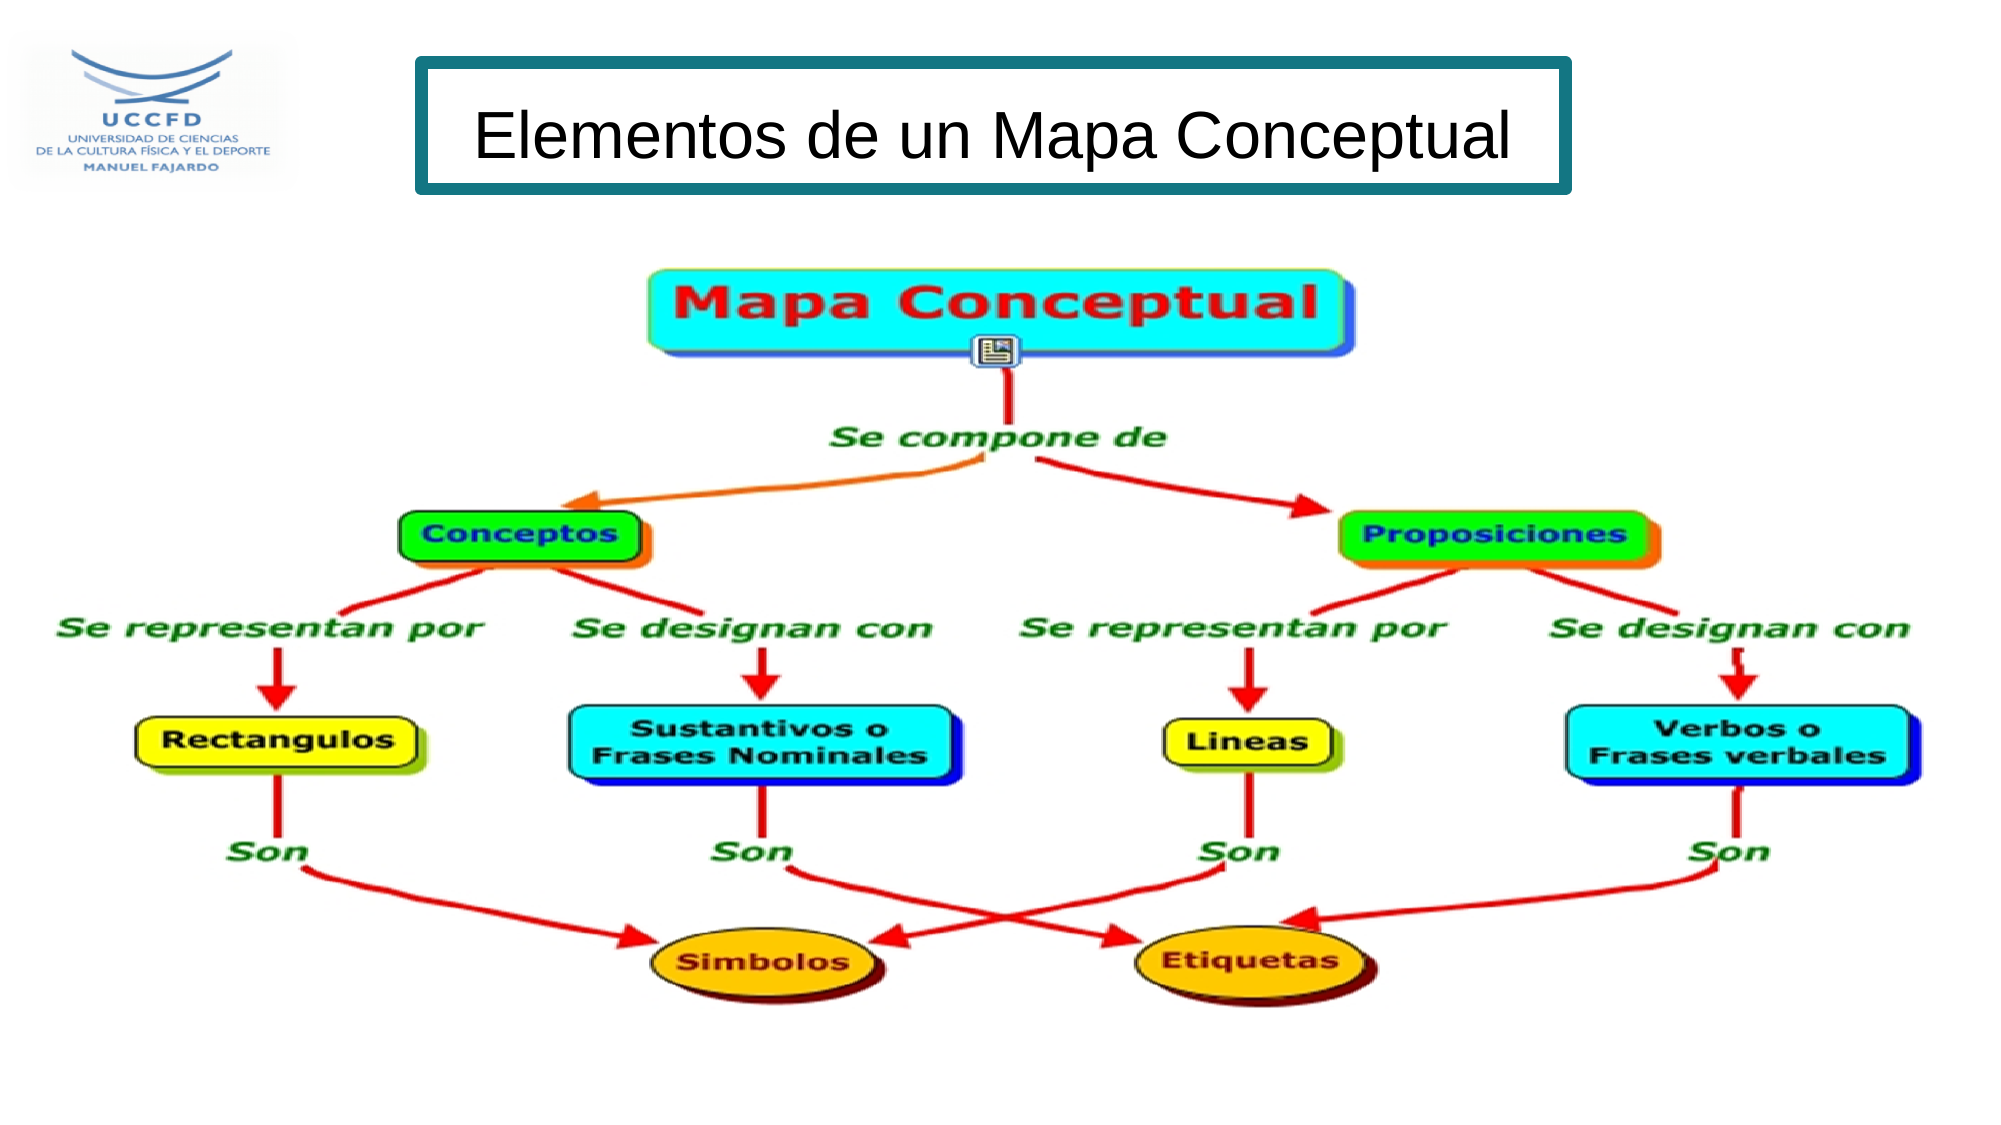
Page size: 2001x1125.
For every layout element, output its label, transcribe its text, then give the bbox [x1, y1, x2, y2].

title Elementos de un Mapa Conceptual [421, 62, 1566, 190]
picture [5, 27, 301, 194]
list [52, 266, 1935, 1010]
